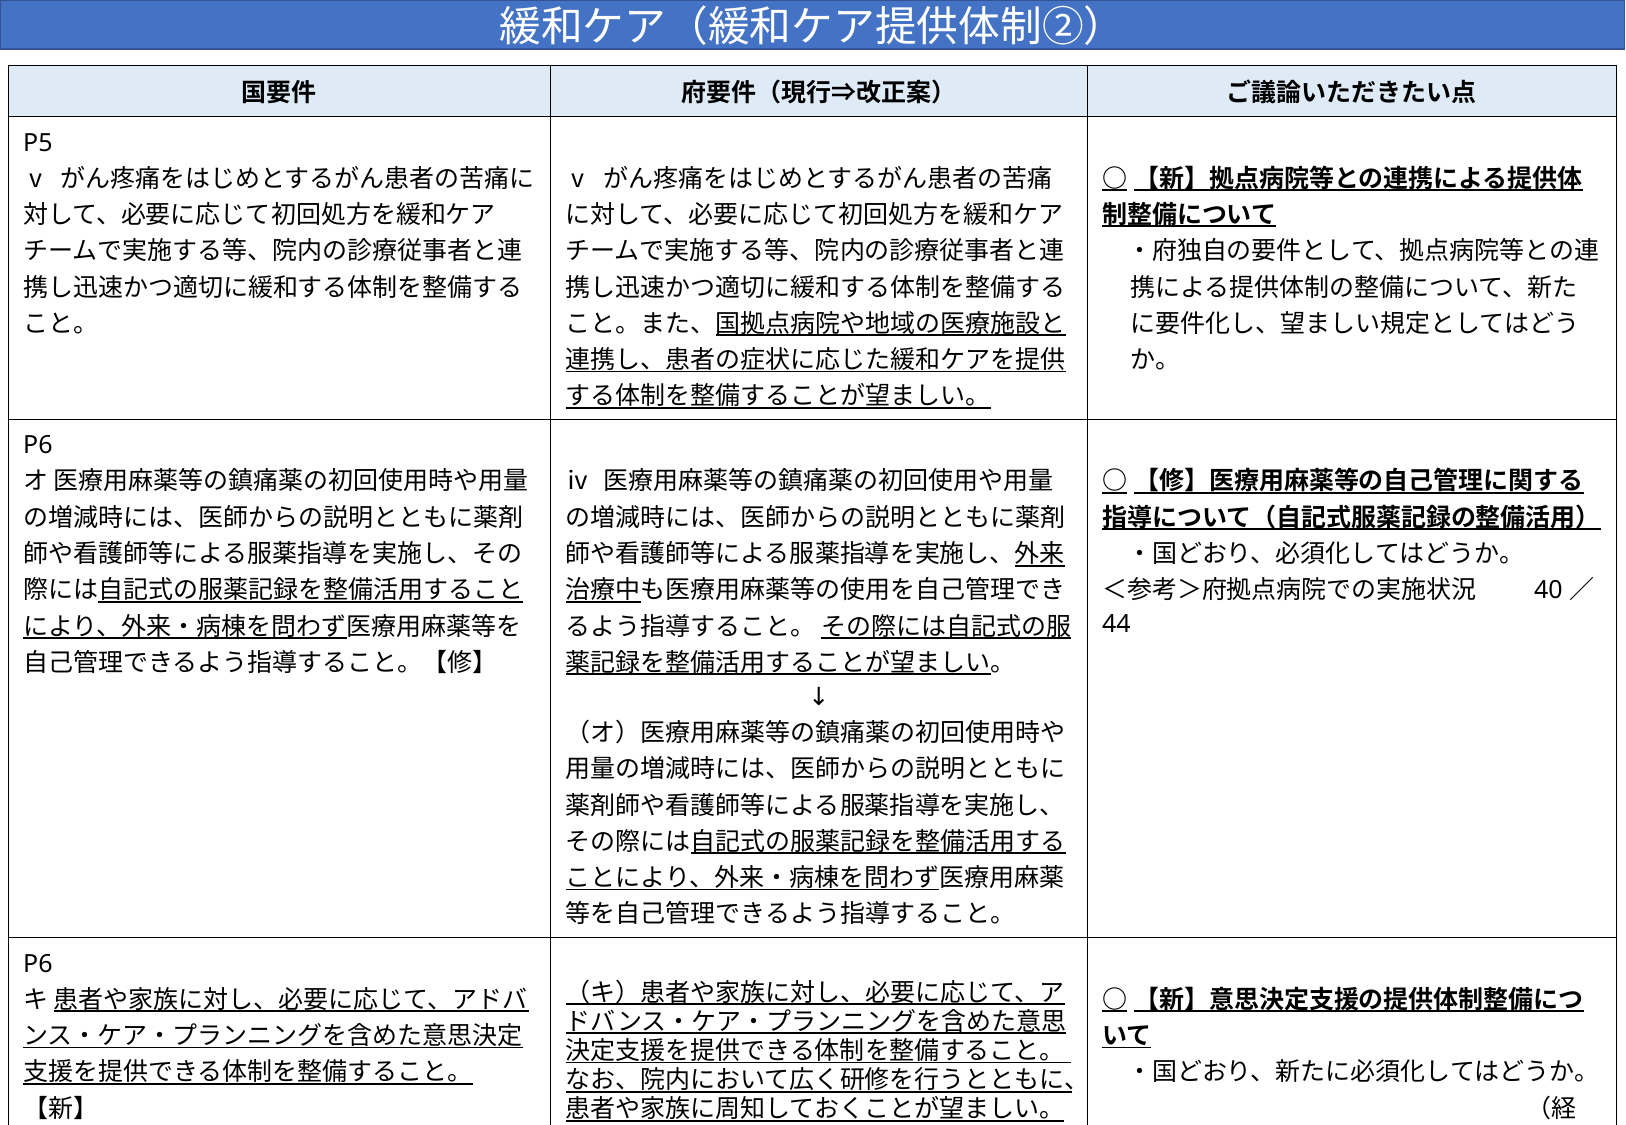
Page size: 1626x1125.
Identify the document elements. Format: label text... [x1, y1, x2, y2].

table_cell P6 キ 患者や家族に対し、必要に応じて、アドバンス・ケア・プランニングを含めた意思決定支援を提供できる体制を整備すること。【新】 [9, 938, 550, 1125]
table_cell P5 ⅴ がん疼痛をはじめとするがん患者の苦痛に対して、必要に応じて初回処方を緩和ケアチームで実施する等、院内の診療従事者と連携し迅速かつ適切に緩和する体制を整備すること。 [9, 117, 550, 419]
table_cell ○【修】医療用麻薬等の自己管理に関する指導について（自記式服薬記録の整備活用） ・国どおり、必須化してはどうか。 ＜参考＞府拠点病院での実施状況 40／44 [1088, 420, 1616, 937]
table_cell P6 オ 医療用麻薬等の鎮痛薬の初回使用時や用量の増減時には、医師からの説明とともに薬剤師や看護師等による服薬指導を実施し、その際には自記式の服薬記録を整備活用することにより、外来・病棟を問わず医療用麻薬等を自己管理できるよう指導すること。【修】 [9, 420, 550, 937]
table_header 国要件 [9, 66, 550, 116]
table_cell ⅴ がん疼痛をはじめとするがん患者の苦痛に対して、必要に応じて初回処方を緩和ケアチームで実施する等、院内の診療従事者と連携し迅速かつ適切に緩和する体制を整備すること。また、国拠点病院や地域の医療施設と連携し、患者の症状に応じた緩和ケアを提供する体制を整備することが望ましい。 [551, 117, 1087, 419]
table_cell ⅳ 医療用麻薬等の鎮痛薬の初回使用や用量の増減時には、医師からの説明とともに薬剤師や看護師等による服薬指導を実施し、外来治療中も医療用麻薬等の使用を自己管理できるよう指導すること。 その際には自記式の服薬記録を整備活用することが望ましい。 ↓ （オ）医療用麻薬等の鎮痛薬の初回使用時や用量の増減時には、医師からの説明とともに薬剤師や看護師等による服薬指導を実施し、その際には自記式の服薬記録を整備活用することにより、外来・病棟を問わず医療用麻薬等を自己管理できるよう指導すること。 [551, 420, 1087, 937]
table_header 府要件（現行⇒改正案） [551, 66, 1087, 116]
table_cell ○【新】拠点病院等との連携による提供体制整備について ・府独自の要件として、拠点病院等との連携による提供体制の整備について、新たに要件化し、望ましい規定としてはどうか。 [1088, 117, 1616, 419]
table_cell ○【新】意思決定支援の提供体制整備について ・国どおり、新たに必須化してはどうか。 （経過措置１年） ＜参考＞府拠点病院での実施状況 23／44 ・また、府独自の要件として、研修実施及び患者や家族への周知について、新たに要件化し、望ましい規定としてはどうか。 [1088, 938, 1616, 1125]
table_header ご議論いただきたい点 [1088, 66, 1616, 116]
table_cell （キ）患者や家族に対し、必要に応じて、アドバンス・ケア・プランニングを含めた意思決定支援を提供できる体制を整備すること。 なお、院内において広く研修を行うとともに、患者や家族に周知しておくことが望ましい。 [551, 938, 1087, 1125]
text_box 緩和ケア（緩和ケア提供体制②） [0, 0, 1625, 50]
